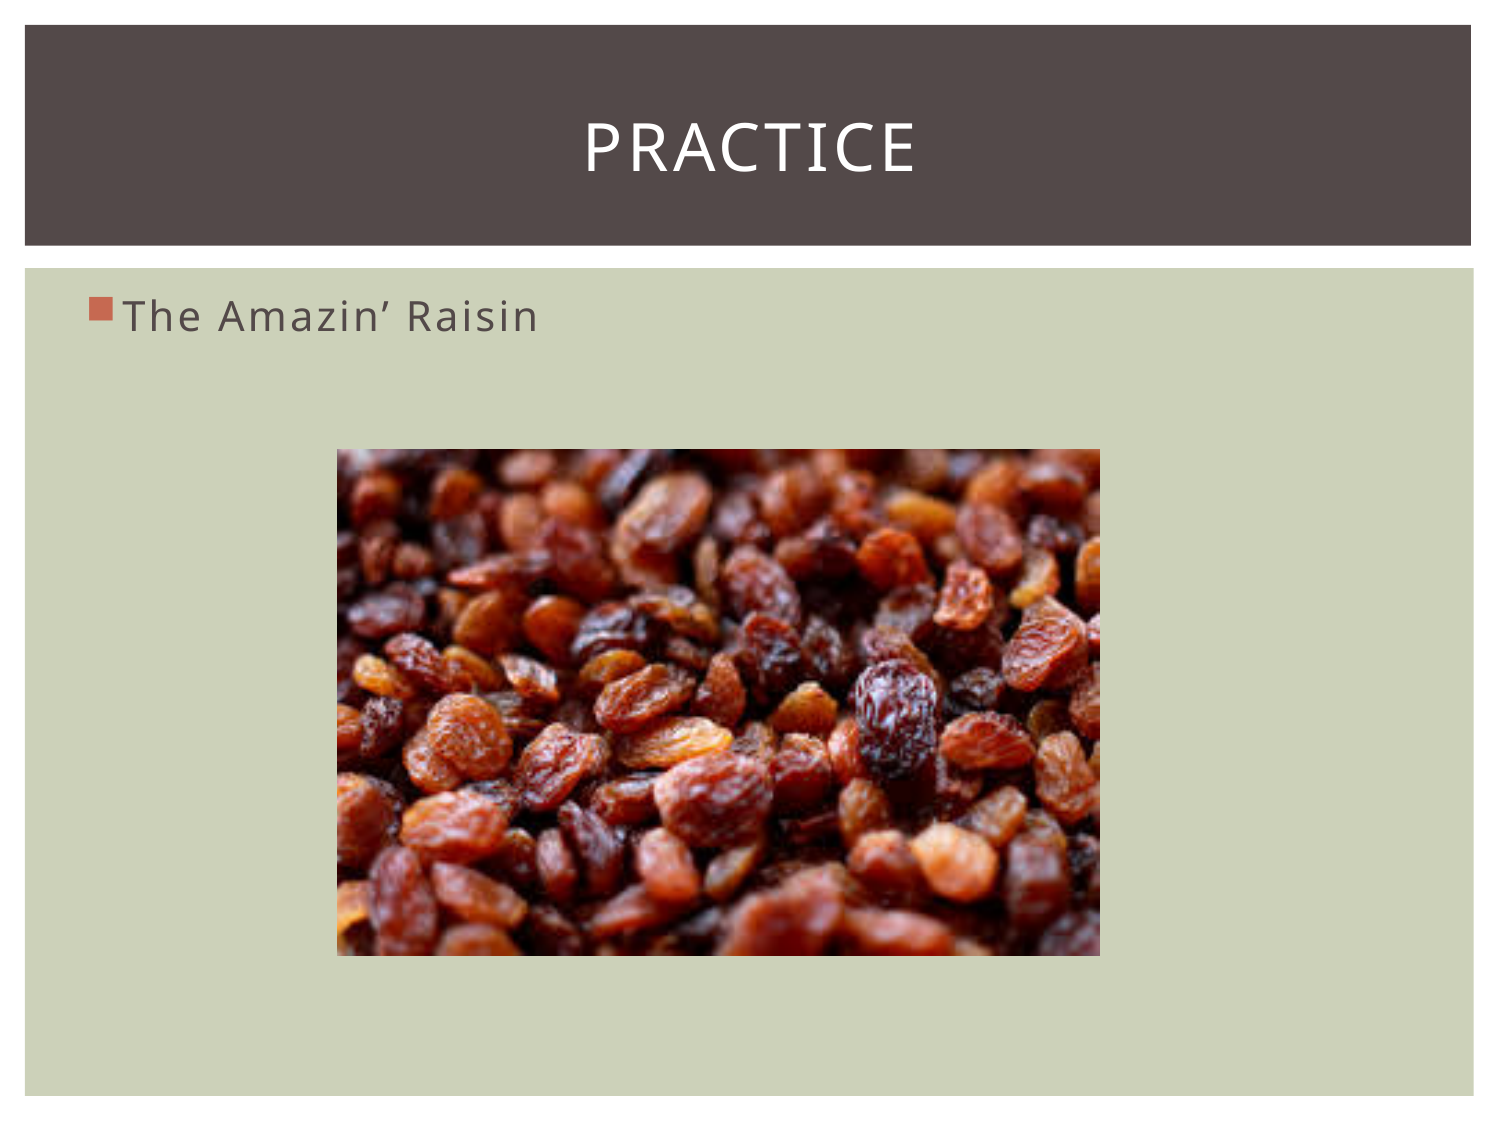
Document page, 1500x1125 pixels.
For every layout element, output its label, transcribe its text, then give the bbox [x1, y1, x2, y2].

title Practice [62, 58, 1438, 232]
list The Amazin’ Raisin [62, 281, 1442, 1005]
picture [337, 449, 1101, 956]
